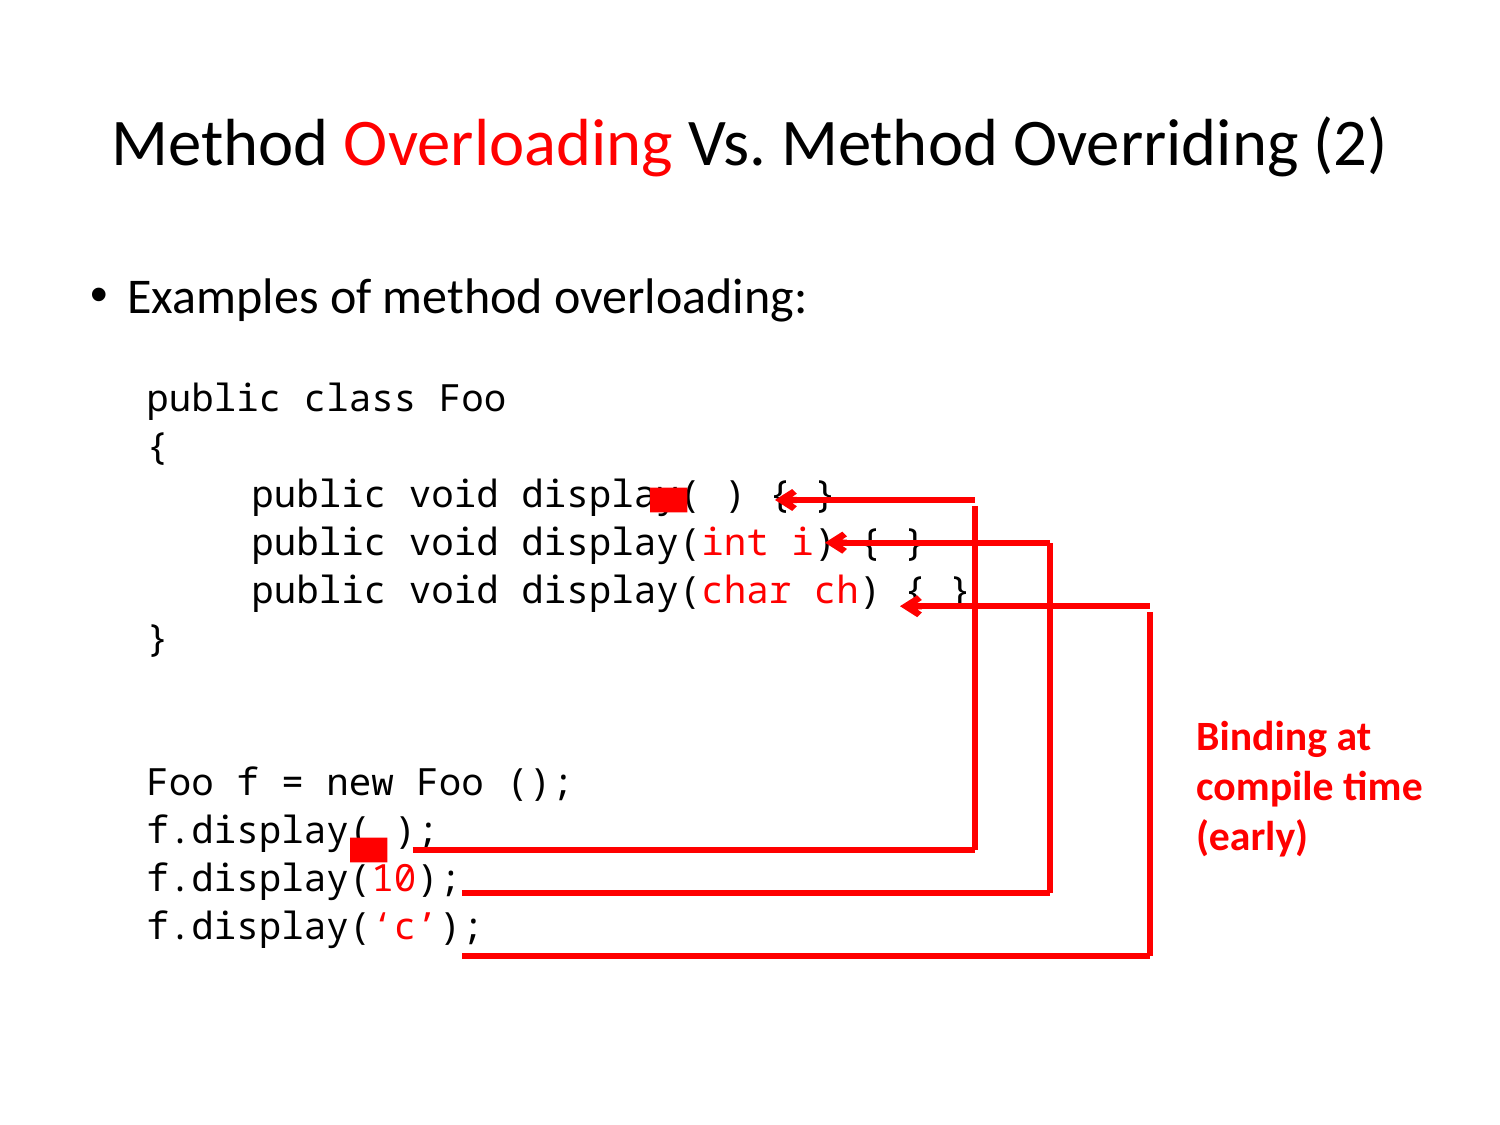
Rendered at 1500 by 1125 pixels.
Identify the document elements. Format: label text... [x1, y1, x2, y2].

list Examples of method overloading: public class Foo { public void display( ) { } public void display(int i) { } public void display(char ch) { } } Foo f = new Foo (); f.display( ); f.display(10); f.display(‘c’); [75, 262, 1425, 1005]
text_box [348, 835, 390, 865]
title Method Overloading Vs. Method Overriding (2) [75, 45, 1425, 233]
text_box Binding at compile time (early) [1181, 701, 1469, 866]
text_box [648, 485, 690, 515]
